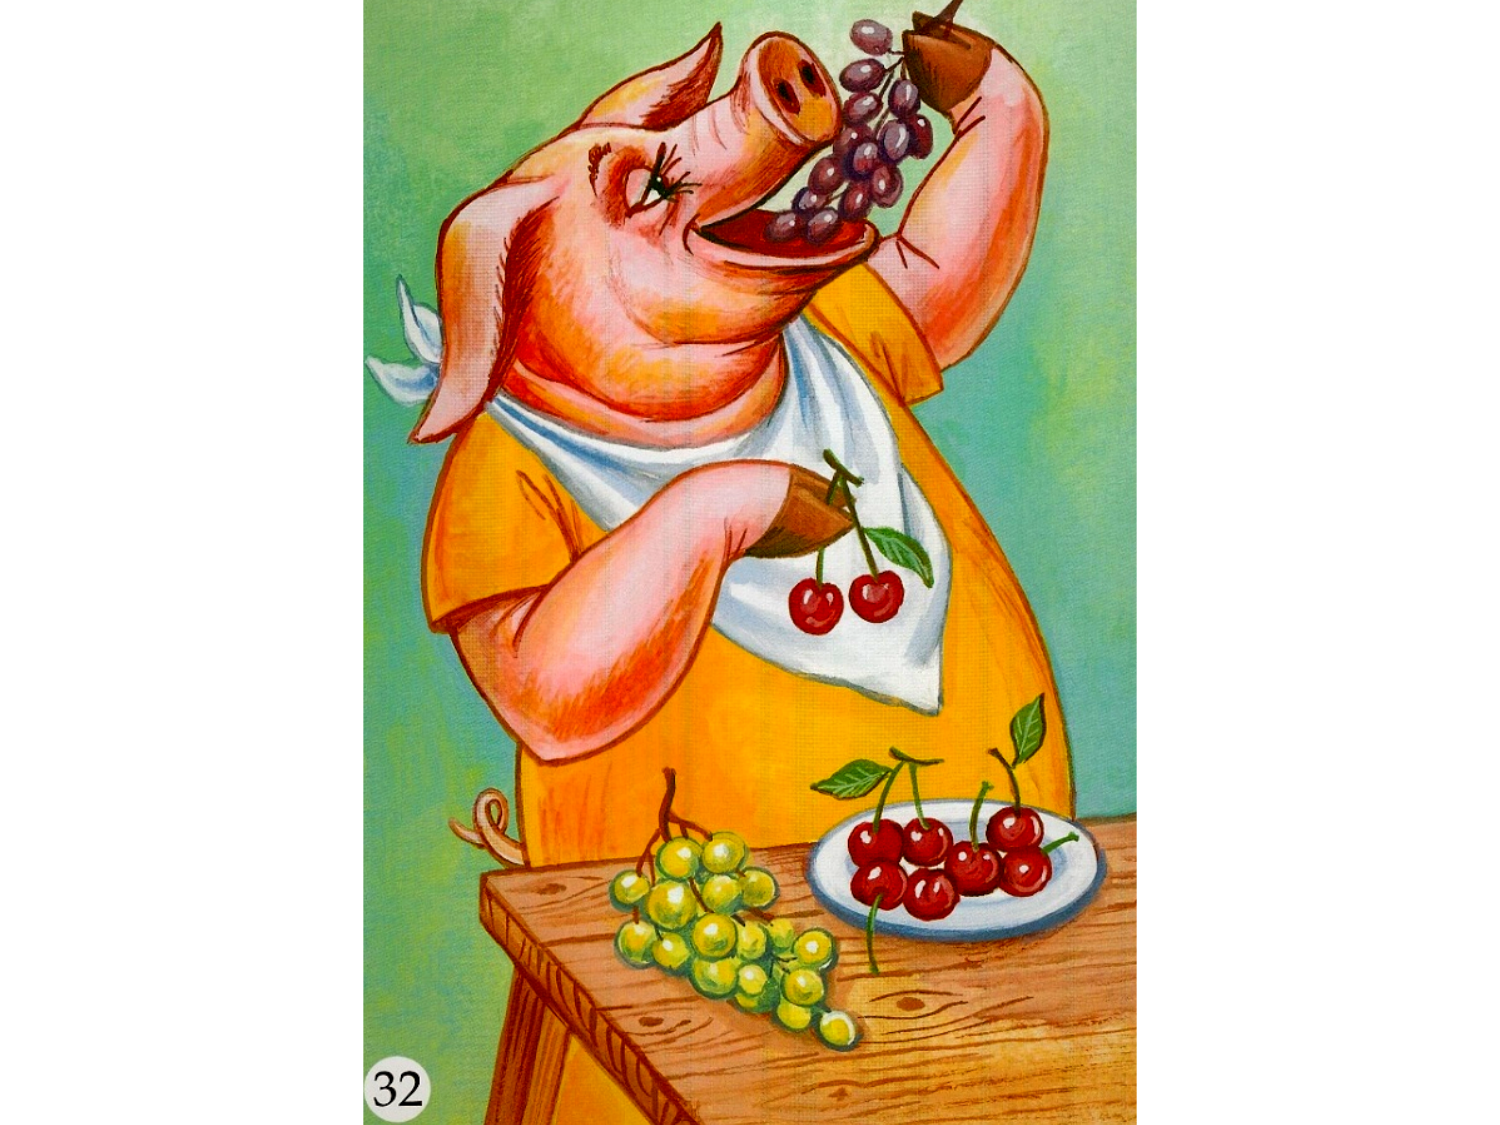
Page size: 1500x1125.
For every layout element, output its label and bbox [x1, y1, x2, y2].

list [363, 0, 1137, 1125]
